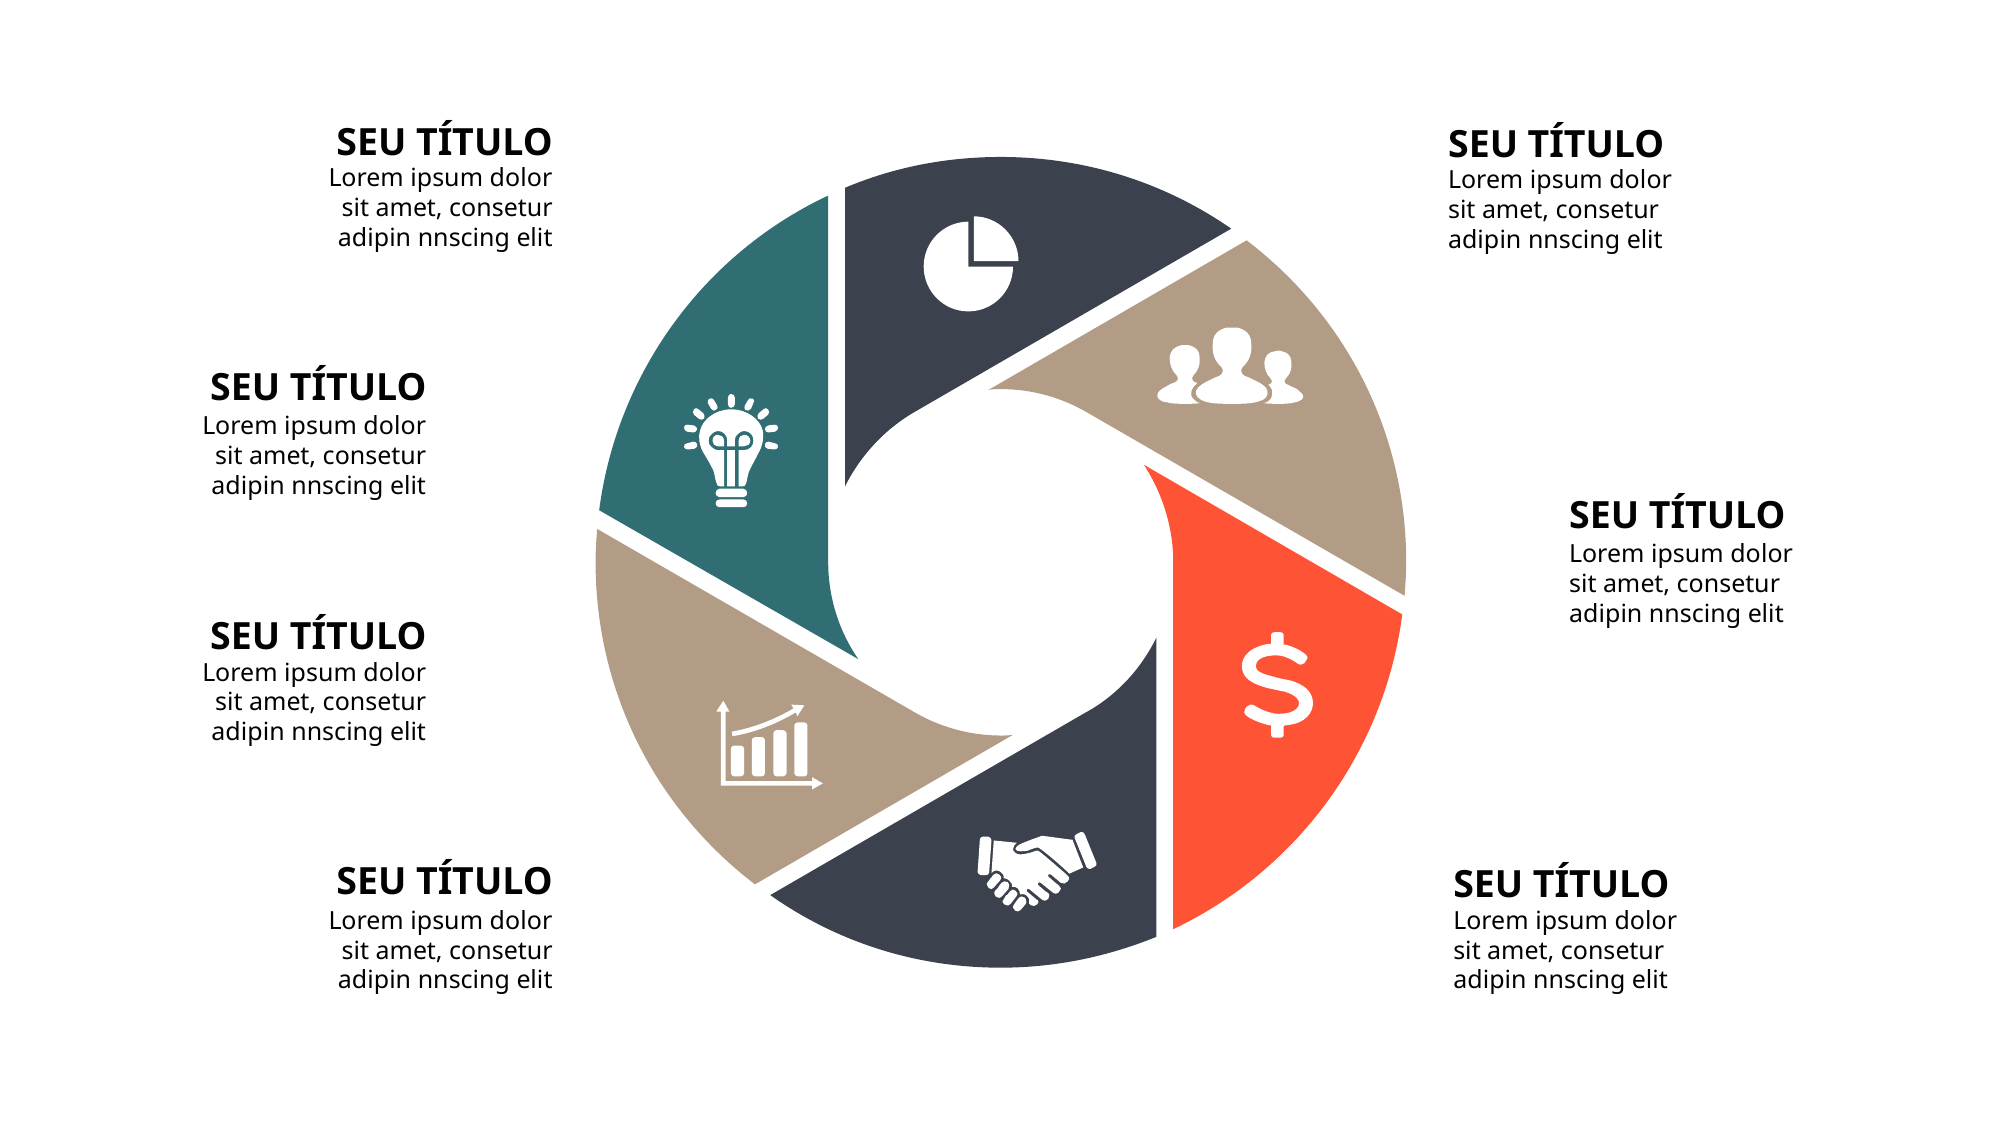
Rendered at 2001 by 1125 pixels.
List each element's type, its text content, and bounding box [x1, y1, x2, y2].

text_box [1143, 464, 1403, 930]
text_box [727, 393, 735, 408]
text_box [764, 441, 779, 450]
text_box [923, 221, 1014, 312]
text_box [684, 441, 698, 450]
text_box SEU TÍTULO [198, 856, 553, 905]
text_box [599, 195, 859, 660]
text_box [595, 528, 1014, 885]
text_box [988, 240, 1407, 596]
text_box Lorem ipsum dolor sit amet, consetur adipin nnscing elit [1448, 164, 1706, 271]
text_box [684, 424, 698, 433]
text_box SEU TÍTULO [72, 611, 427, 660]
text_box [770, 637, 1157, 968]
text_box [692, 398, 770, 487]
text_box [991, 835, 1084, 907]
text_box [1241, 632, 1313, 738]
text_box SEU TÍTULO [1453, 859, 1808, 907]
text_box [1195, 327, 1268, 404]
text_box [715, 499, 748, 508]
text_box SEU TÍTULO [1569, 490, 1924, 538]
text_box [986, 873, 1002, 890]
text_box [1263, 350, 1304, 404]
text_box [716, 700, 823, 790]
text_box [973, 216, 1019, 262]
text_box [977, 836, 992, 876]
text_box [764, 424, 779, 433]
text_box Lorem ipsum dolor sit amet, consetur adipin nnscing elit [173, 655, 427, 762]
text_box [845, 156, 1232, 487]
text_box Lorem ipsum dolor sit amet, consetur adipin nnscing elit [1569, 537, 1828, 644]
text_box SEU TÍTULO [198, 118, 553, 166]
text_box Lorem ipsum dolor sit amet, consetur adipin nnscing elit [299, 161, 553, 268]
text_box [715, 488, 748, 498]
text_box [1074, 832, 1097, 869]
text_box [1157, 345, 1201, 404]
text_box SEU TÍTULO [72, 362, 427, 411]
text_box Lorem ipsum dolor sit amet, consetur adipin nnscing elit [299, 904, 553, 1011]
text_box [1013, 896, 1027, 912]
text_box SEU TÍTULO [1448, 120, 1803, 168]
text_box Lorem ipsum dolor sit amet, consetur adipin nnscing elit [172, 409, 427, 516]
text_box Lorem ipsum dolor sit amet, consetur adipin nnscing elit [1453, 904, 1712, 1011]
